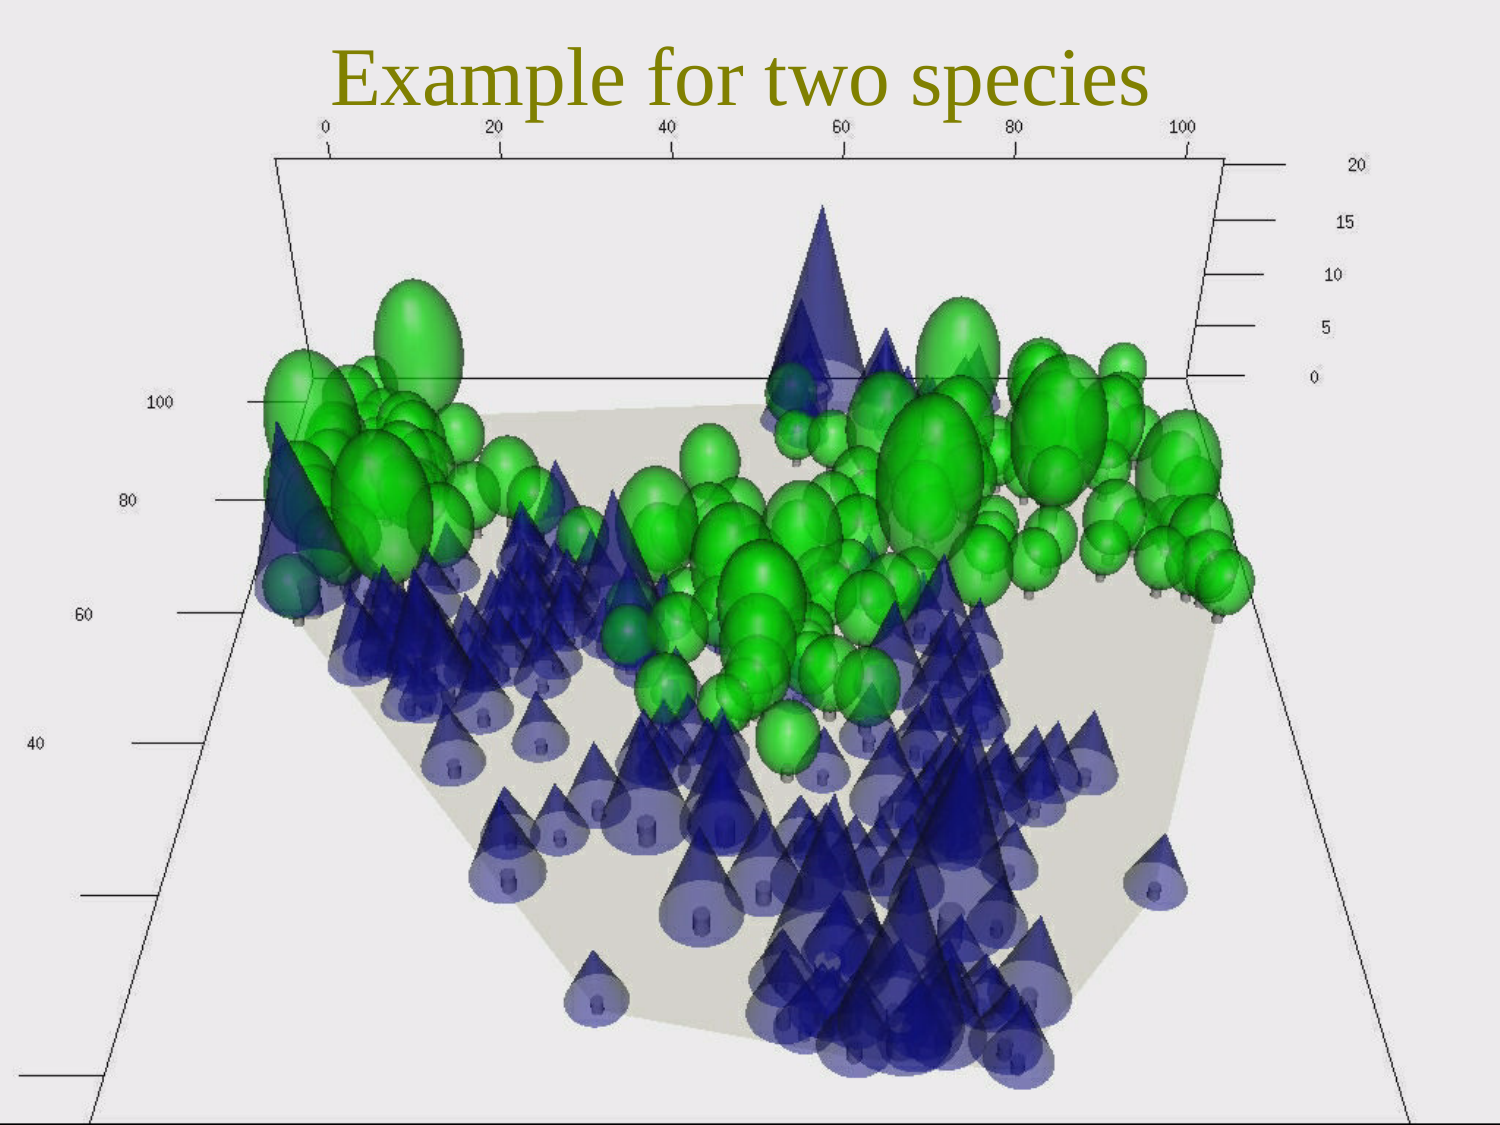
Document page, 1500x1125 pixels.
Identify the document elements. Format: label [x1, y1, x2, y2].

text_box [0, 0, 1500, 1125]
